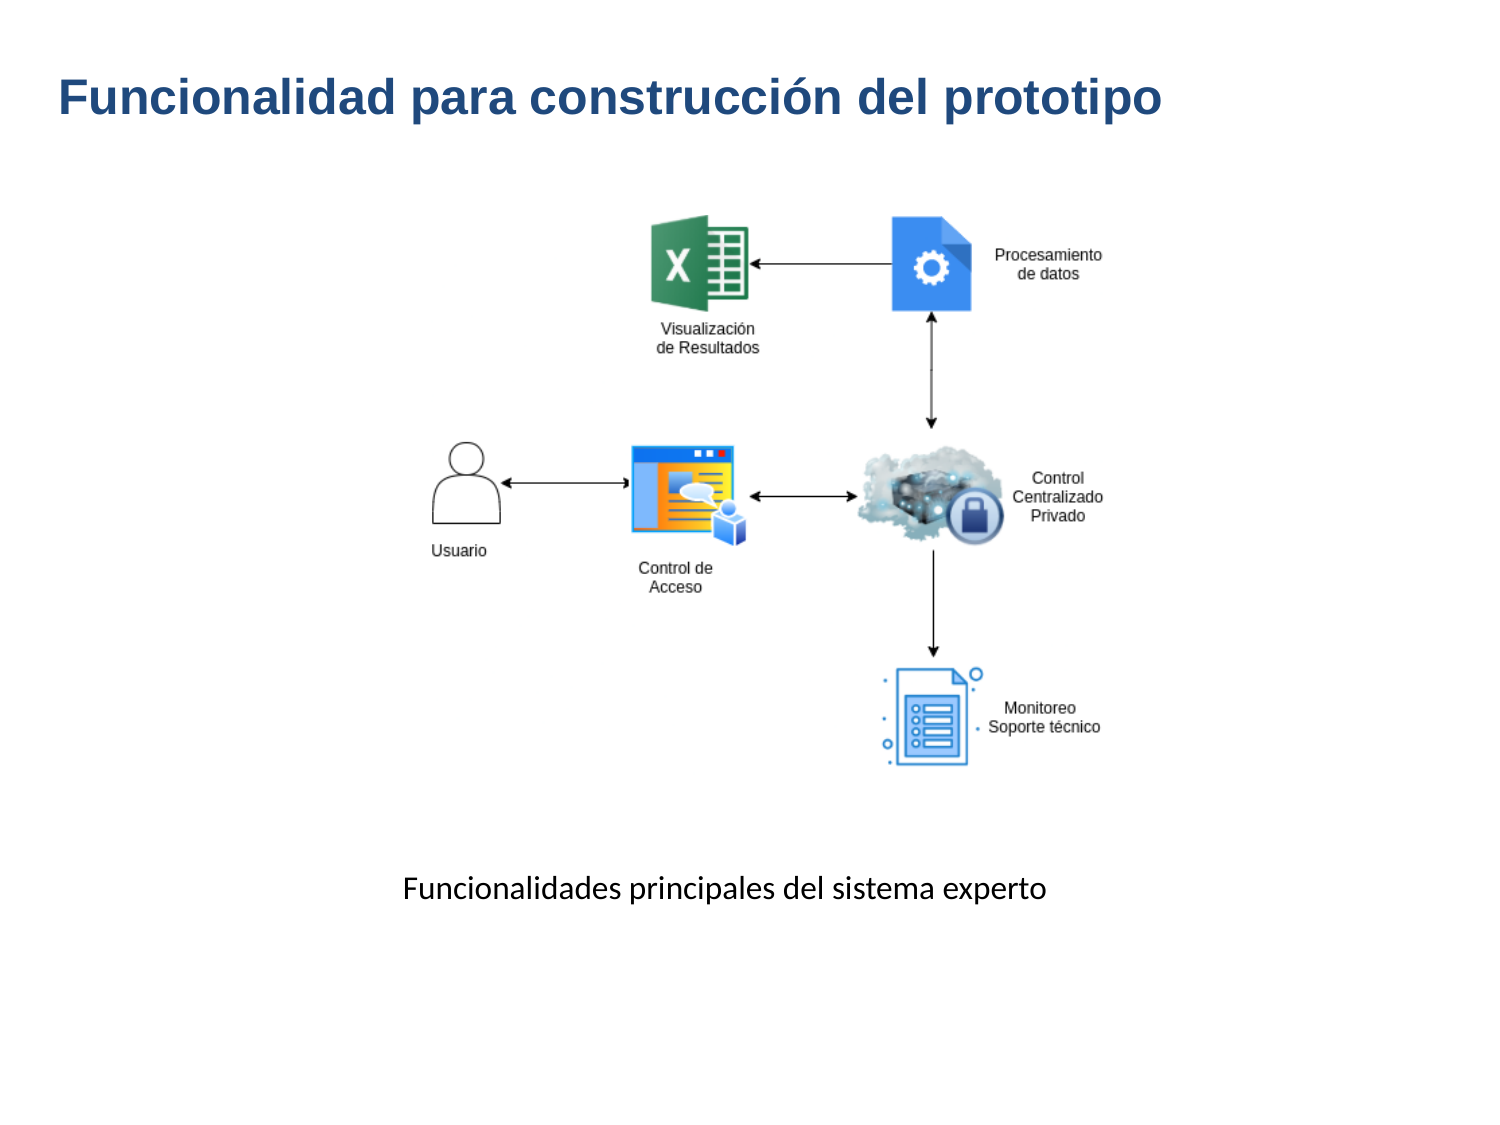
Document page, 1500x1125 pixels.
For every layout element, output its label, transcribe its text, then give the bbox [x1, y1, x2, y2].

text_box Funcionalidades principales del sistema experto [273, 858, 1178, 914]
text_box Funcionalidad para construcción del prototipo [43, 57, 1444, 133]
picture [431, 214, 1120, 777]
